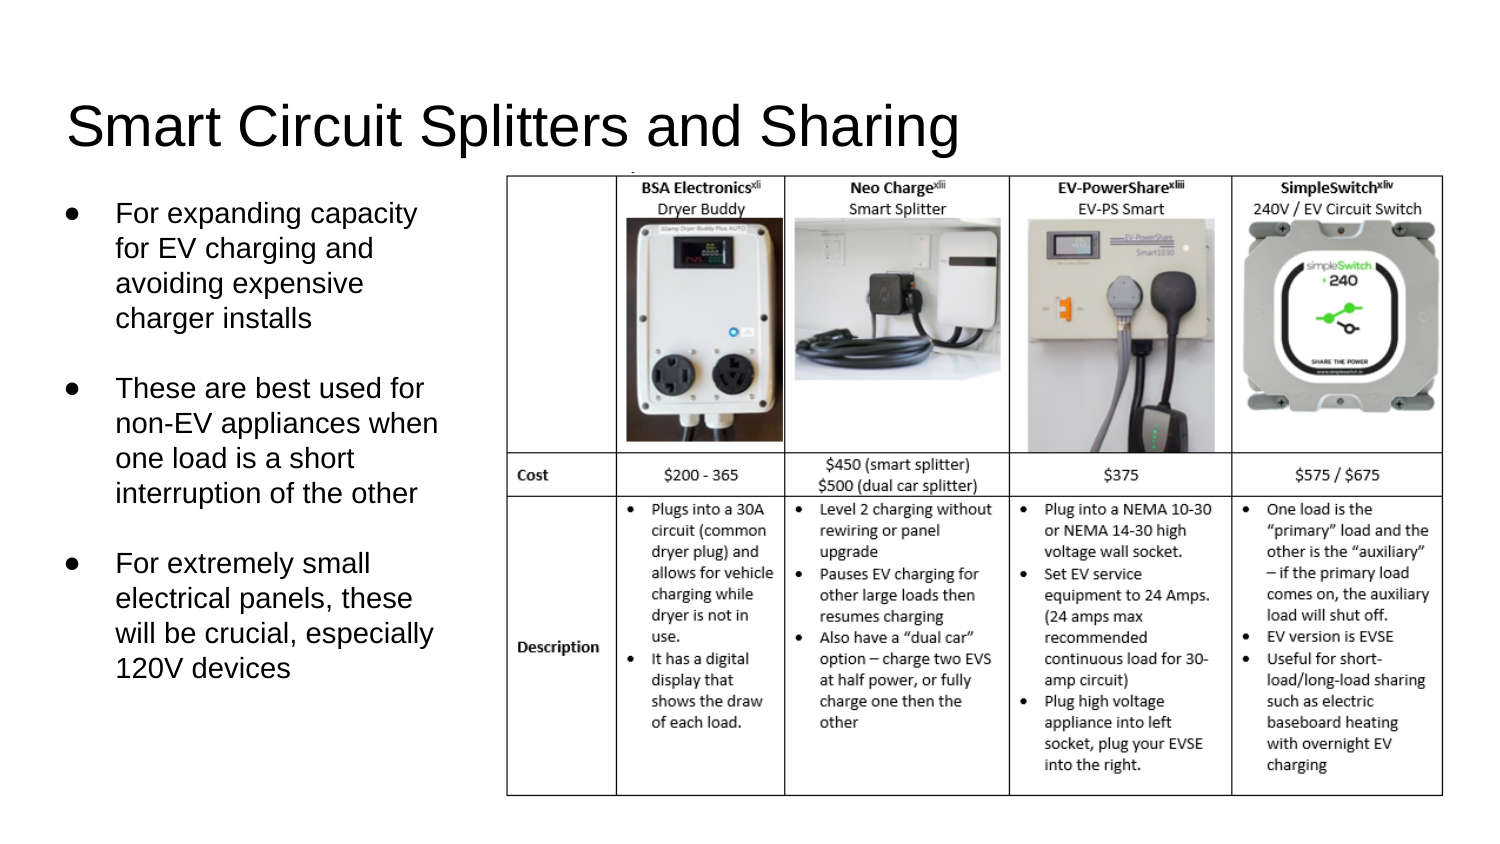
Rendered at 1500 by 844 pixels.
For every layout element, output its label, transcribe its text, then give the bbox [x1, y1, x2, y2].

title Smart Circuit Splitters and Sharing [51, 72, 1449, 167]
text_box For expanding capacity for EV charging and avoiding expensive charger installs These are best used for non-EV appliances when one load is a short interruption of the other For extremely small electrical panels, these will be crucial, especially 120V devices [25, 179, 466, 793]
picture [503, 172, 1450, 802]
